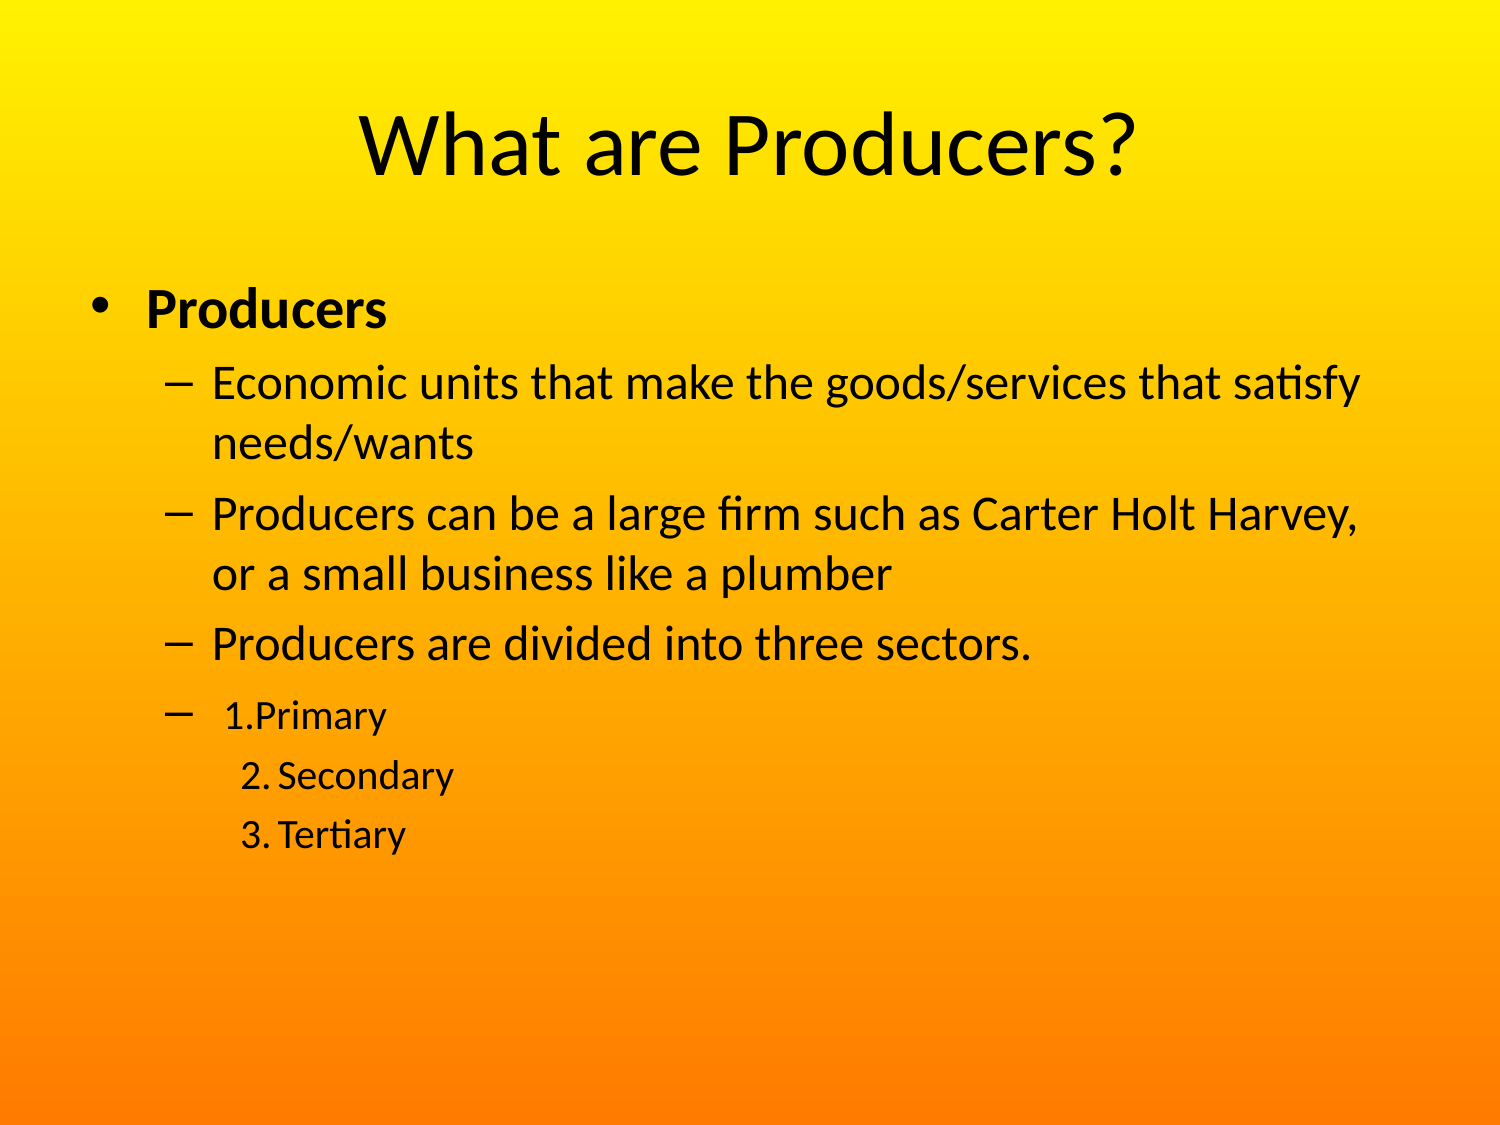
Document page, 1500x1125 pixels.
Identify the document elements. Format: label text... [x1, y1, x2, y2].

title What are Producers? [75, 45, 1425, 233]
list Producers Economic units that make the goods/services that satisfy needs/wants Producers can be a large firm such as Carter Holt Harvey, or a small business like a plumber Producers are divided into three sectors. 1.Primary 2. Secondary 3. Tertiary [75, 262, 1425, 1005]
